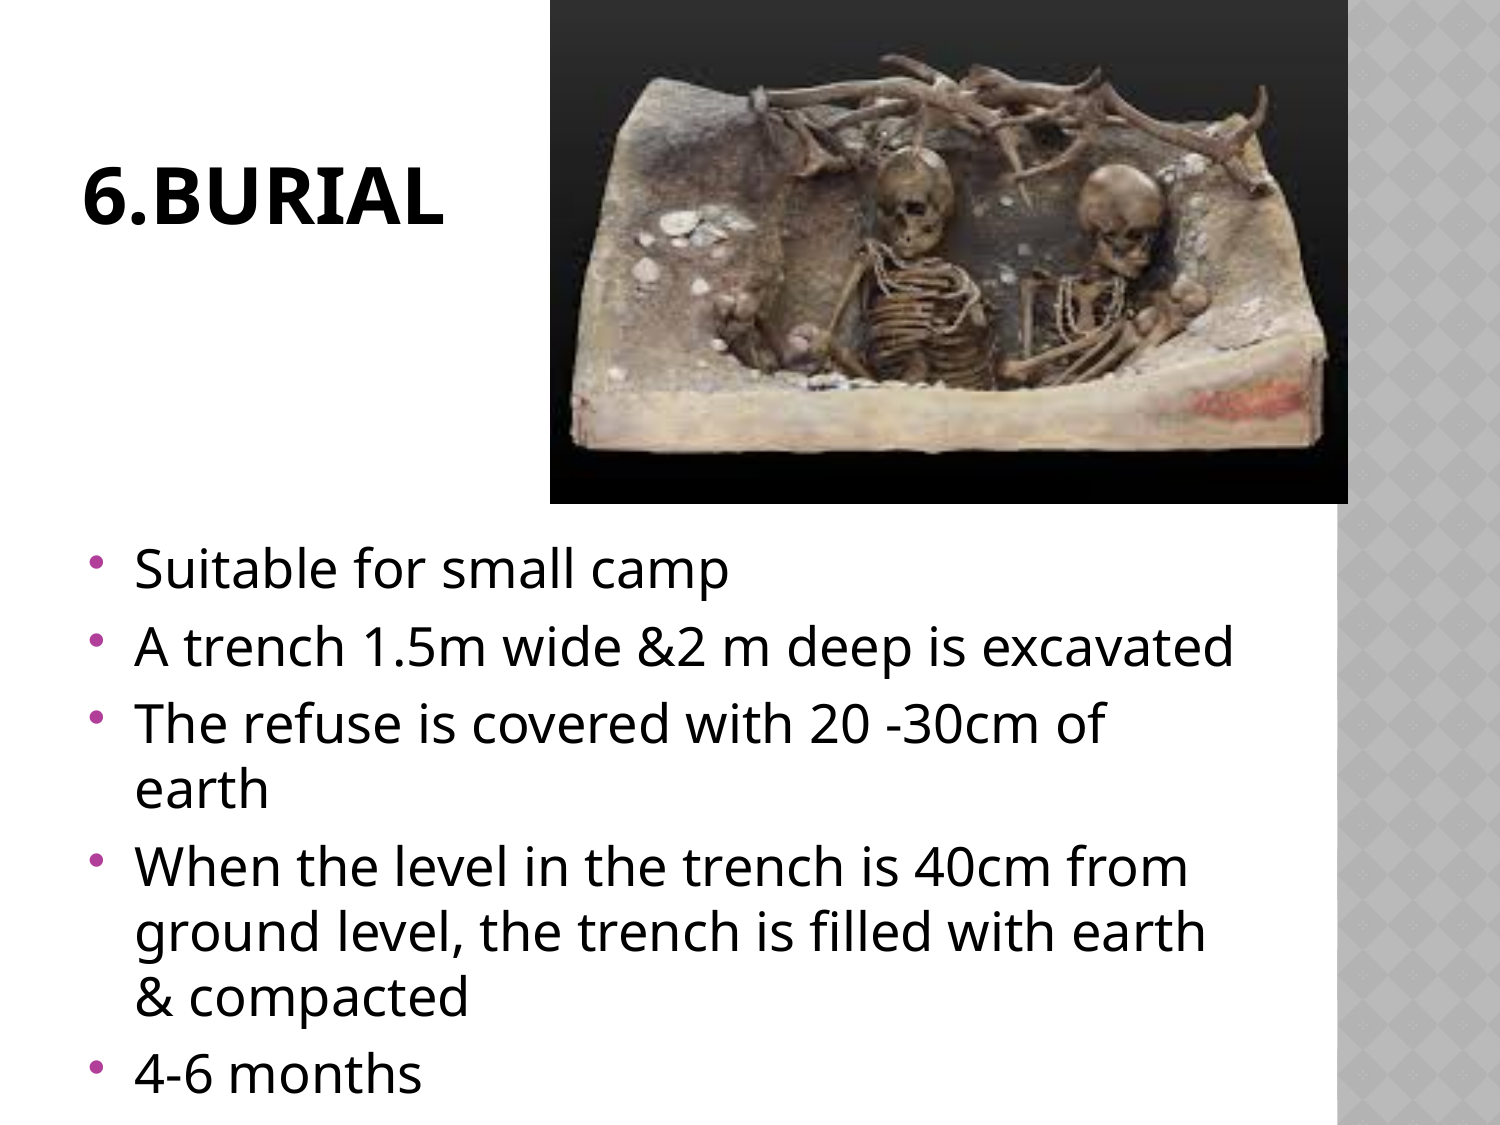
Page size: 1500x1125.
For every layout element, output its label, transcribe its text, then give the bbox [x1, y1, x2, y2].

title 6.burial [75, 52, 544, 240]
list Suitable for small camp A trench 1.5m wide &2 m deep is excavated The refuse is covered with 20 -30cm of earth When the level in the trench is 40cm from ground level, the trench is filled with earth & compacted 4-6 months [75, 527, 1263, 1059]
picture [550, 0, 1349, 505]
